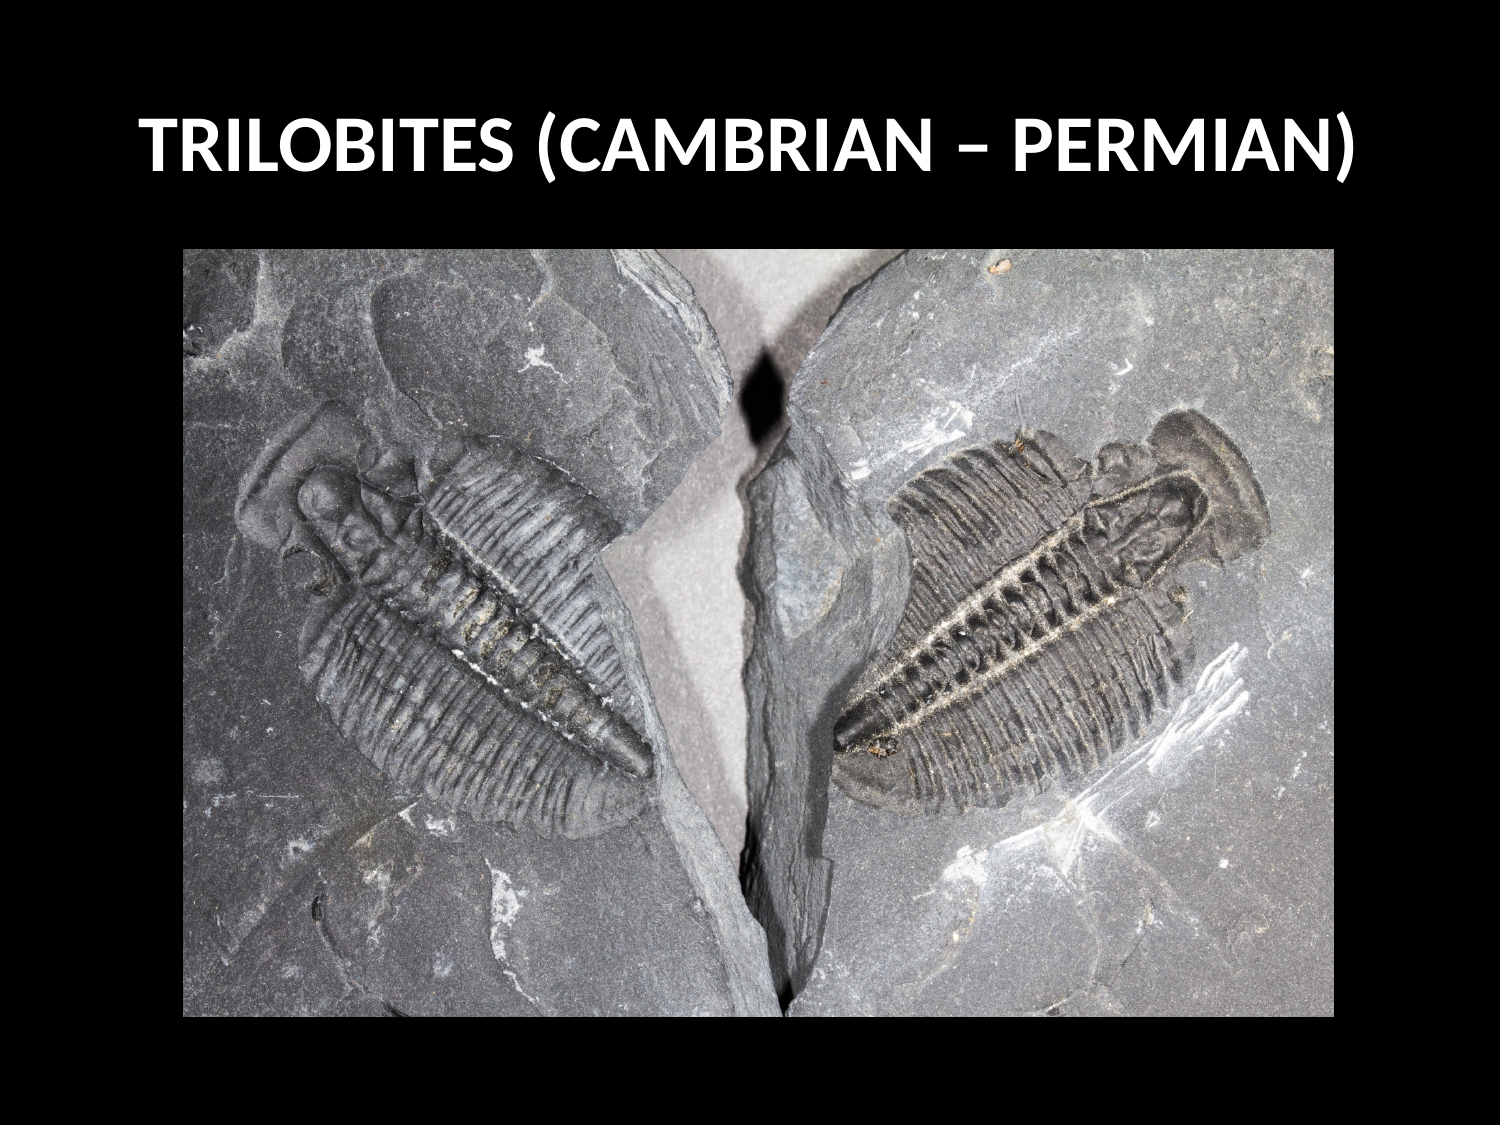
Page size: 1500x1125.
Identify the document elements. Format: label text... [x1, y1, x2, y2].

title TRILOBITES (CAMBRIAN – PERMIAN) [75, 45, 1425, 233]
picture [183, 249, 1335, 1017]
